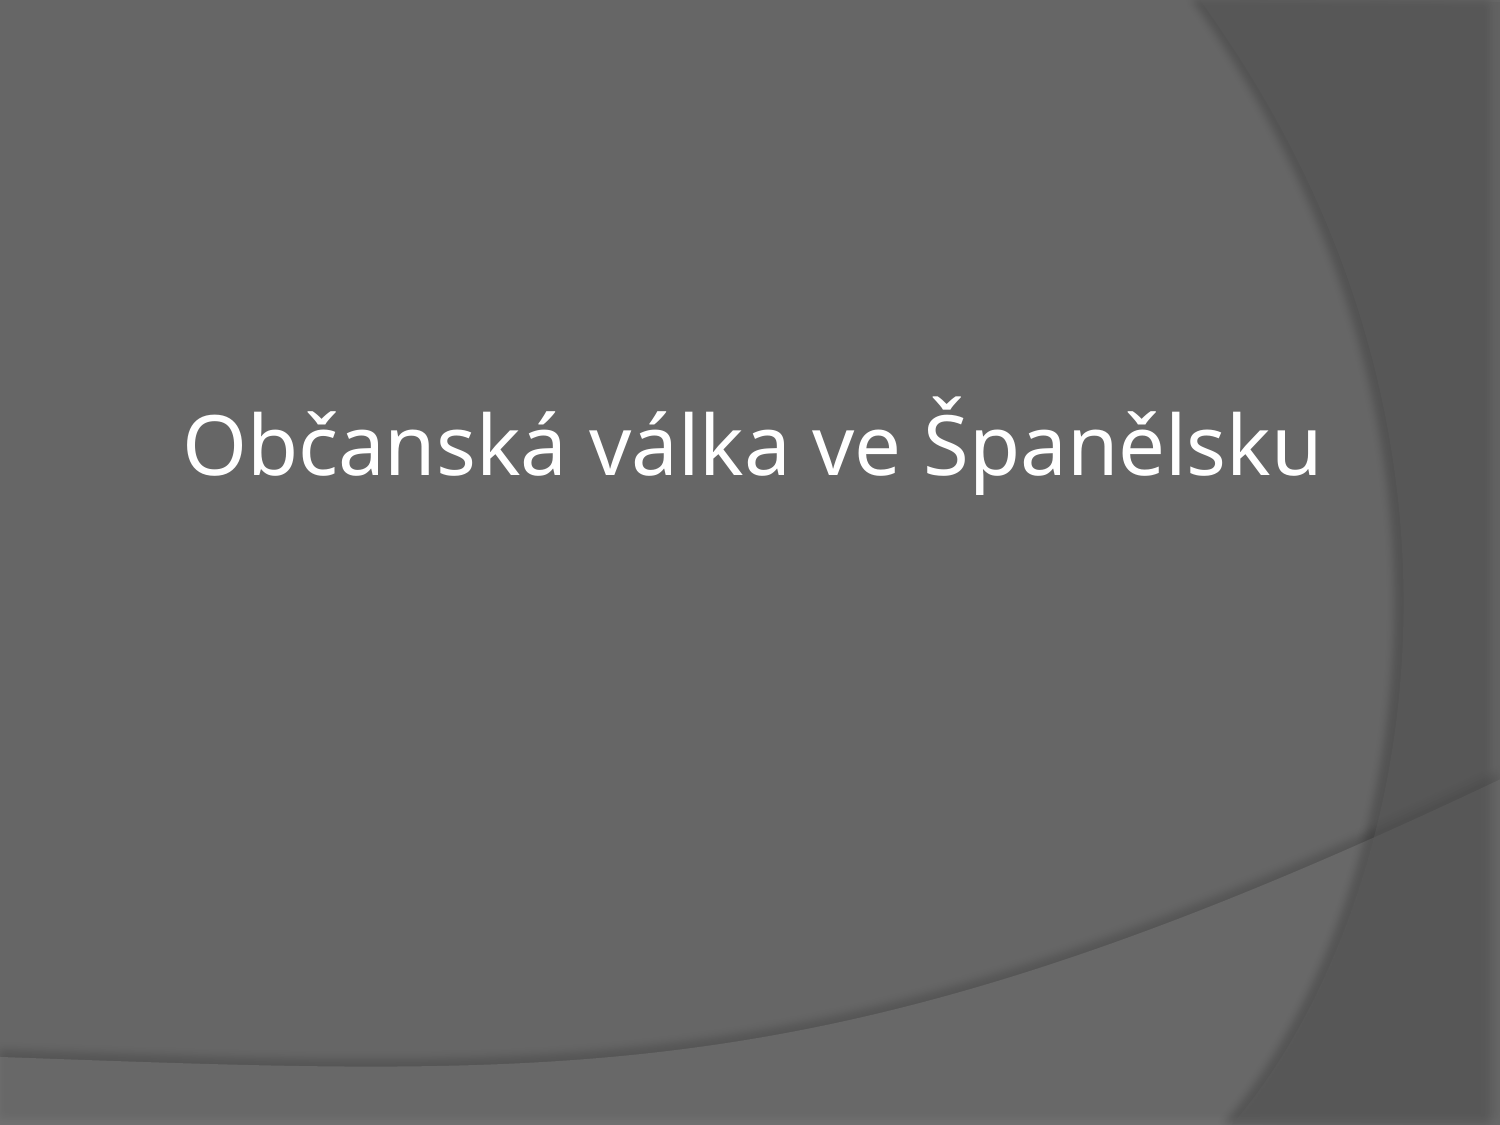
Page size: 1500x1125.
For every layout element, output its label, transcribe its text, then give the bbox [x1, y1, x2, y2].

list Občanská válka ve Španělsku [74, 30, 1426, 1006]
